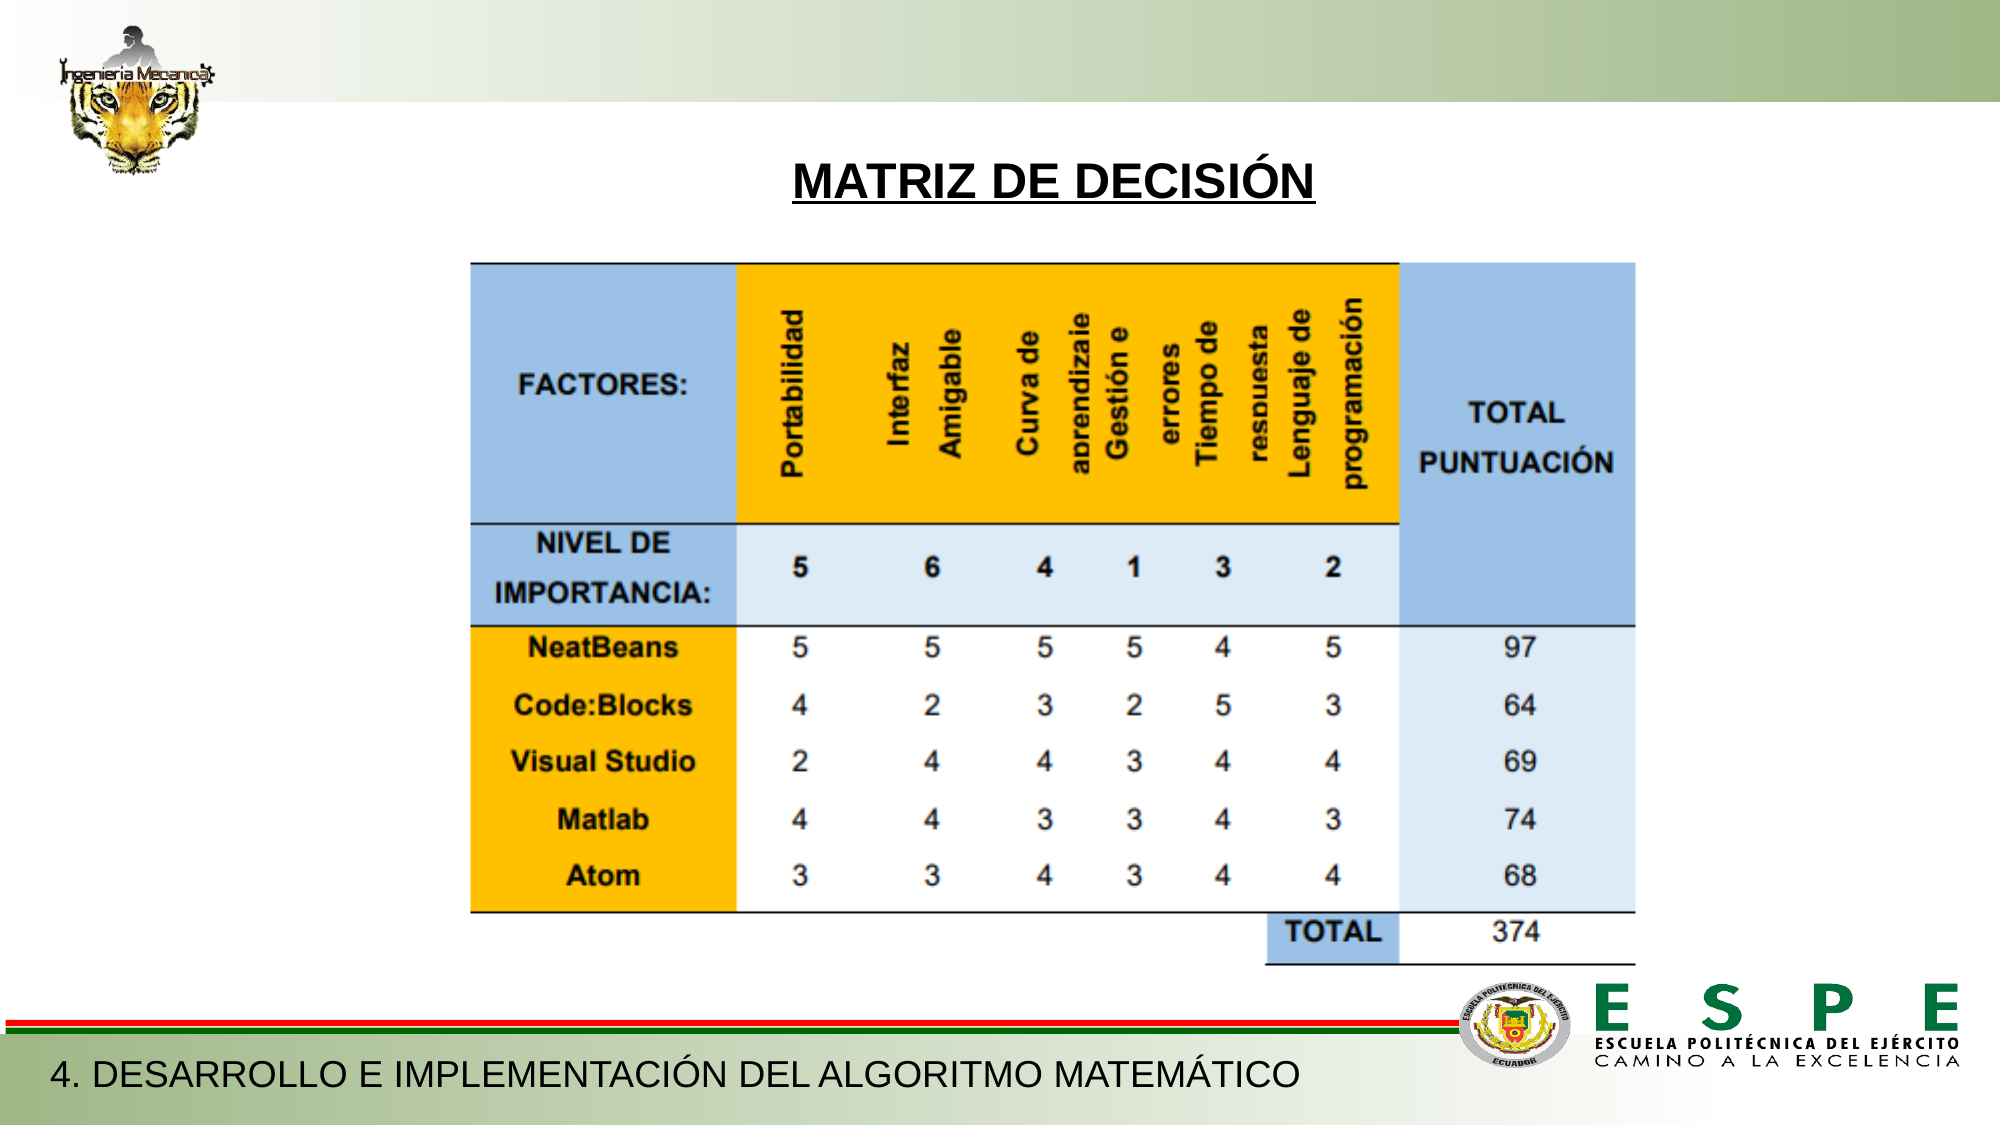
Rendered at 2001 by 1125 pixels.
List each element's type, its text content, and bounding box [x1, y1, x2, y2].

picture [55, 21, 218, 179]
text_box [1274, 180, 1919, 956]
picture [459, 249, 2000, 1093]
text_box MATRIZ DE DECISIÓN [217, 140, 1891, 216]
text_box 4. DESARROLLO E IMPLEMENTACIÓN DEL ALGORITMO MATEMÁTICO [35, 1042, 1324, 1103]
